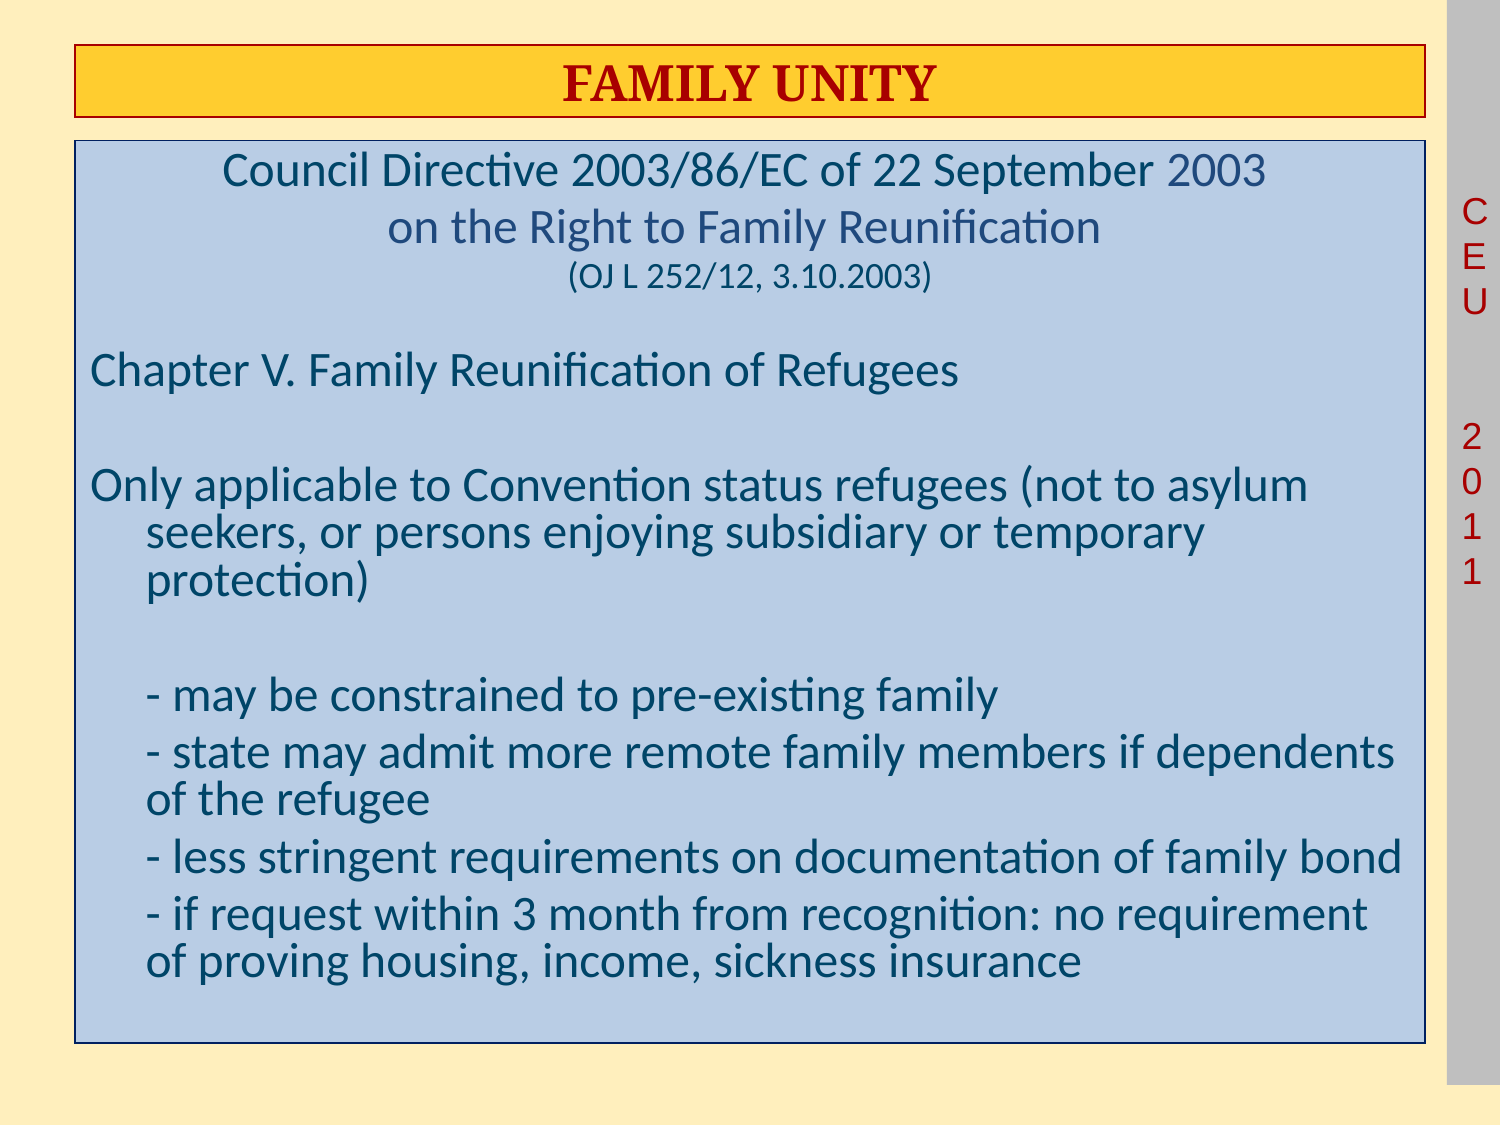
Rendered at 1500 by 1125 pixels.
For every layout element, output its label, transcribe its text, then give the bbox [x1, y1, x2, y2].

title Family unity [74, 44, 1426, 118]
list Council Directive 2003/86/EC of 22 September 2003 on the Right to Family Reunification (OJ L 252/12, 3.10.2003) Chapter V. Family Reunification of Refugees Only applicable to Convention status refugees (not to asylum seekers, or persons enjoying subsidiary or temporary protection) - may be constrained to pre-existing family - state may admit more remote family members if dependents of the refugee - less stringent requirements on documentation of family bond - if request within 3 month from recognition: no requirement of proving housing, income, sickness insurance [74, 140, 1426, 1044]
